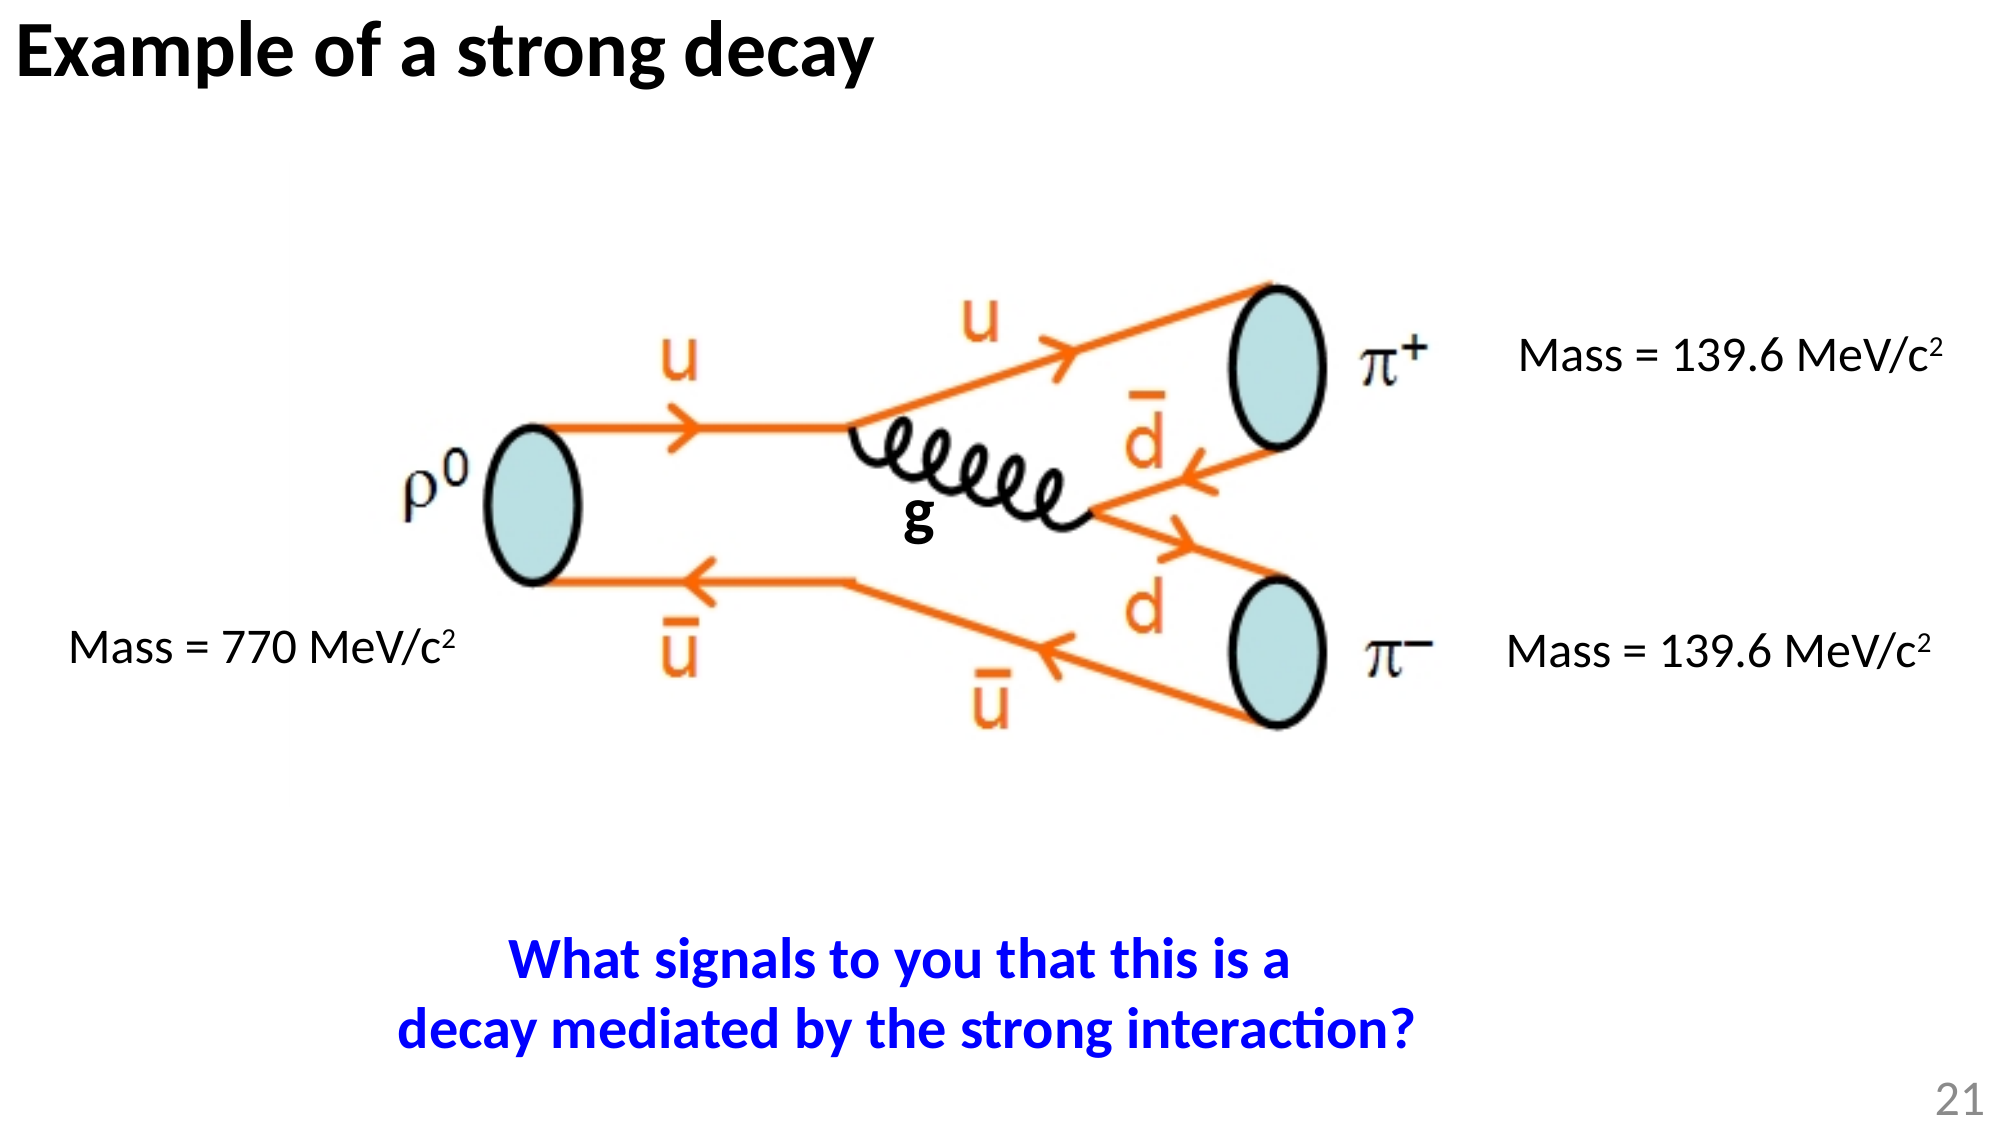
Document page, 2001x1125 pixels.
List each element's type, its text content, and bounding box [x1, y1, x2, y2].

slide_number 21 [1550, 1065, 2000, 1125]
picture [288, 162, 1526, 807]
text_box Mass = 770 MeV/c2 [53, 606, 288, 681]
text_box Mass = 139.6 MeV/c2 [1526, 610, 1947, 686]
text_box Mass = 139.6 MeV/c2 [1526, 313, 1959, 389]
text_box What signals to you that this is a decay mediated by the strong interaction? [382, 912, 1432, 1068]
title Example of a strong decay [0, 0, 1725, 102]
